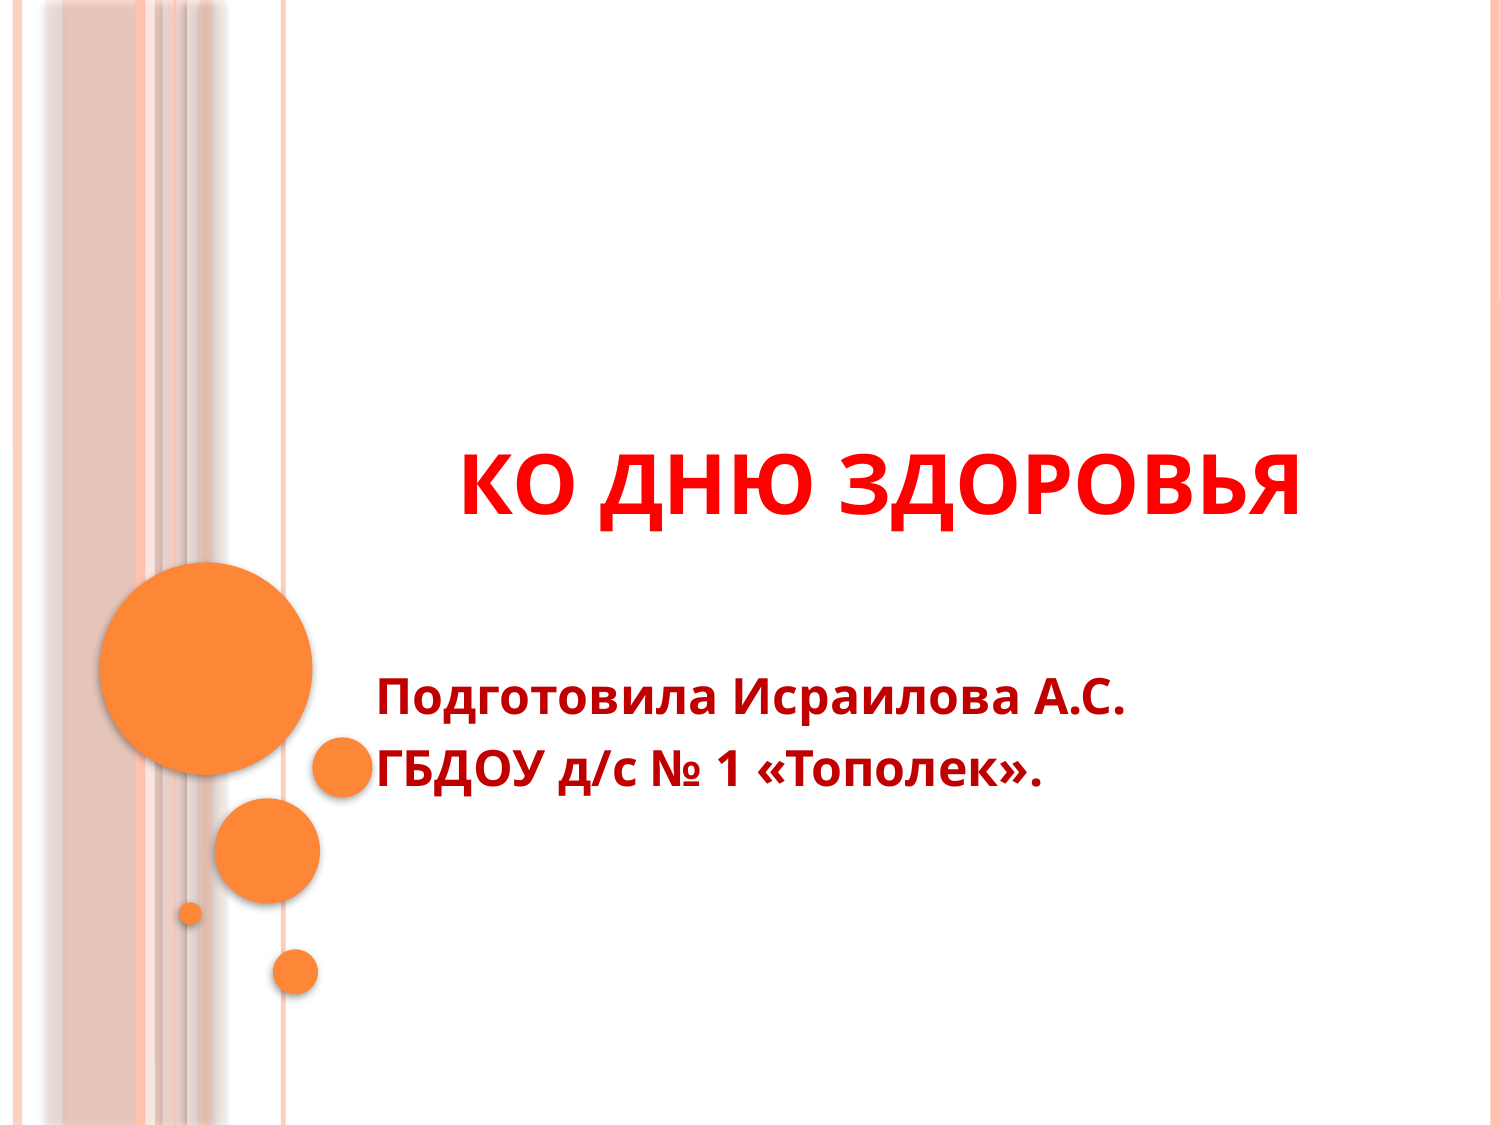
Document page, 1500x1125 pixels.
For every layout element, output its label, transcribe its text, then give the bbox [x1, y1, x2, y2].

title Ко Дню Здоровья [375, 125, 1388, 539]
subtitle Подготовила Исраилова А.С. ГБДОУ д/с № 1 «Тополек». [360, 656, 1373, 882]
